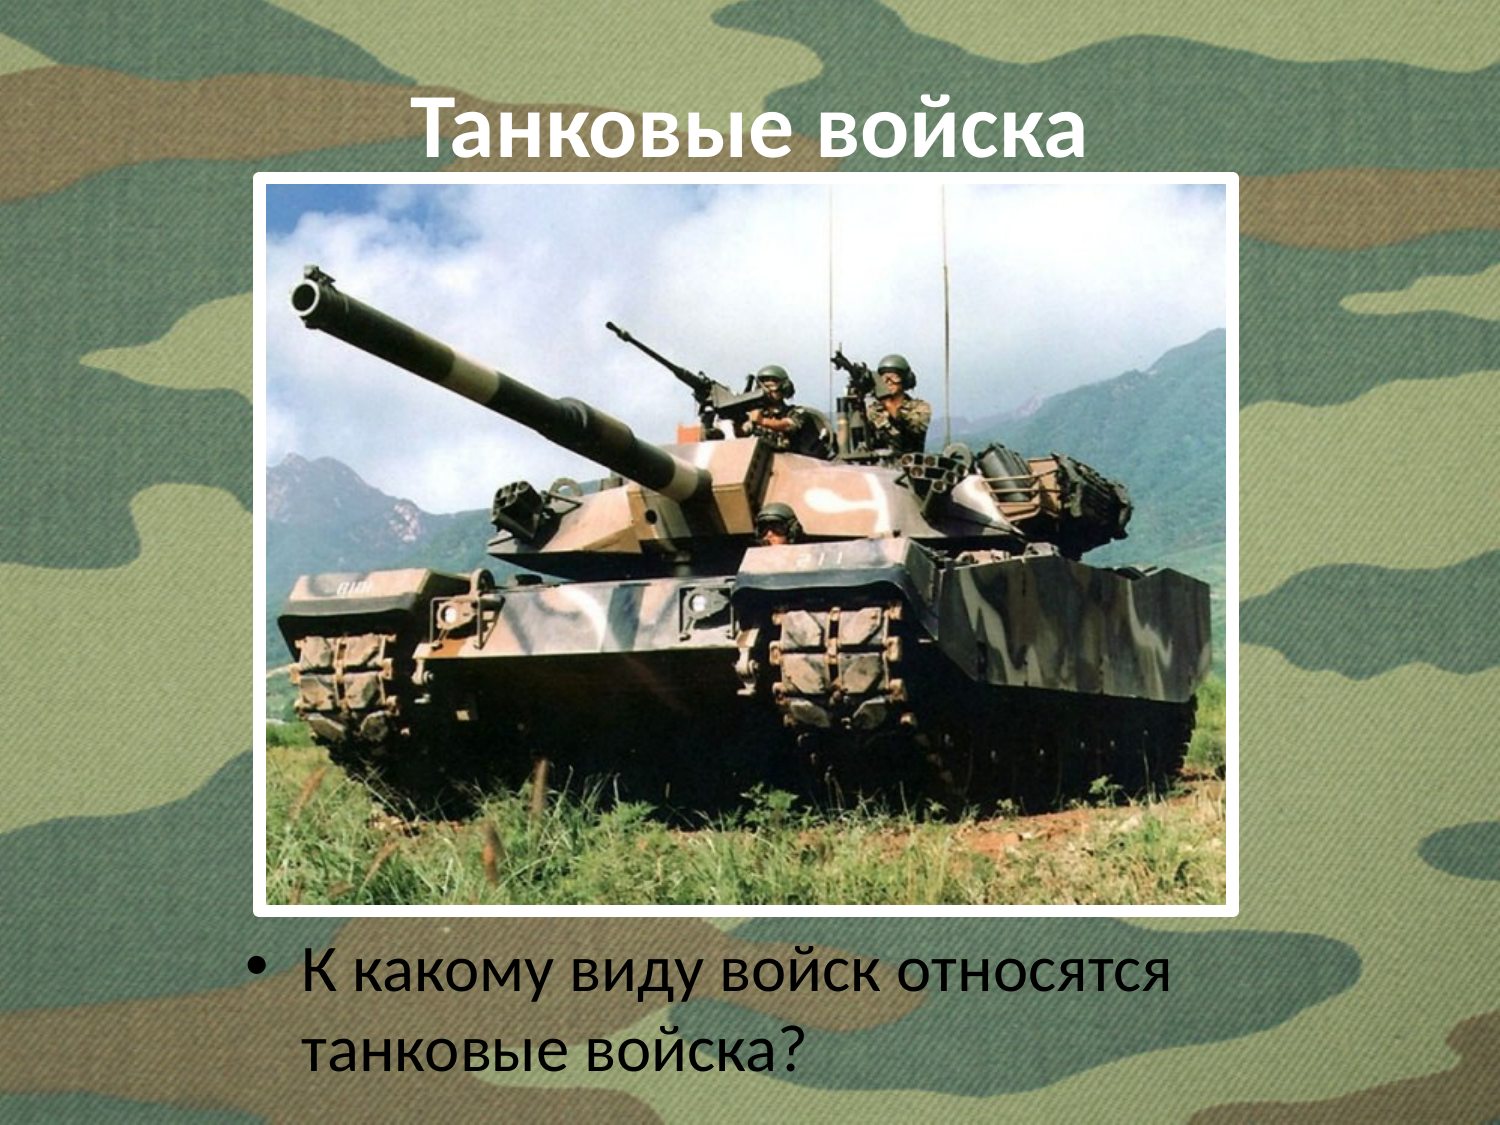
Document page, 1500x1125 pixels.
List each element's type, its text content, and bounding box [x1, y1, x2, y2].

list К какому виду войск относятся танковые войска? [230, 916, 1288, 1094]
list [265, 184, 1227, 906]
title Танковые войска [75, 45, 1425, 197]
